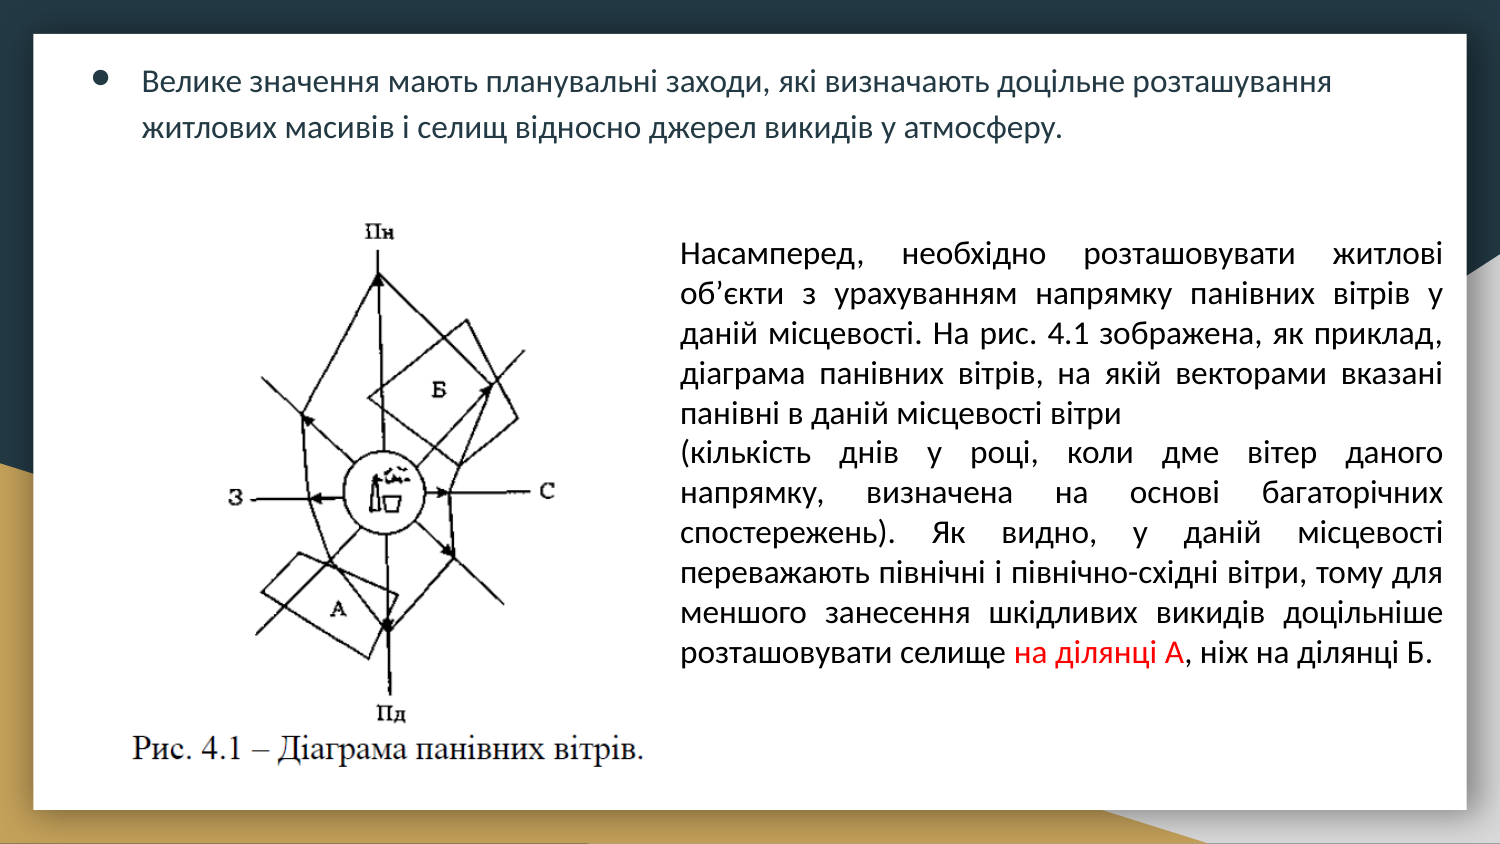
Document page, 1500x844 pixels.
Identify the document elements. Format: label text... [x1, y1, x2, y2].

list Велике значення мають планувальні заходи, які визначають доцільне розташування житлових масивів і селищ відносно джерел викидів у атмосферу. [51, 37, 1457, 154]
picture [34, 189, 683, 778]
text_box Насамперед, необхідно розташовувати житлові об’єкти з урахуванням напрямку панівних вітрів у даній місцевості. На рис. 4.1 зображена, як приклад, діаграма панівних вітрів, на якій векторами вказані панівні в даній місцевості вітри (кількість днів у році, коли дме вітер даного напрямку, визначена на основі багаторічних спостережень). Як видно, у даній місцевості переважають північні і північно-східні вітри, тому для меншого занесення шкідливих викидів доцільніше розташовувати селище на ділянці А, ніж на ділянці Б. [687, 223, 1460, 678]
